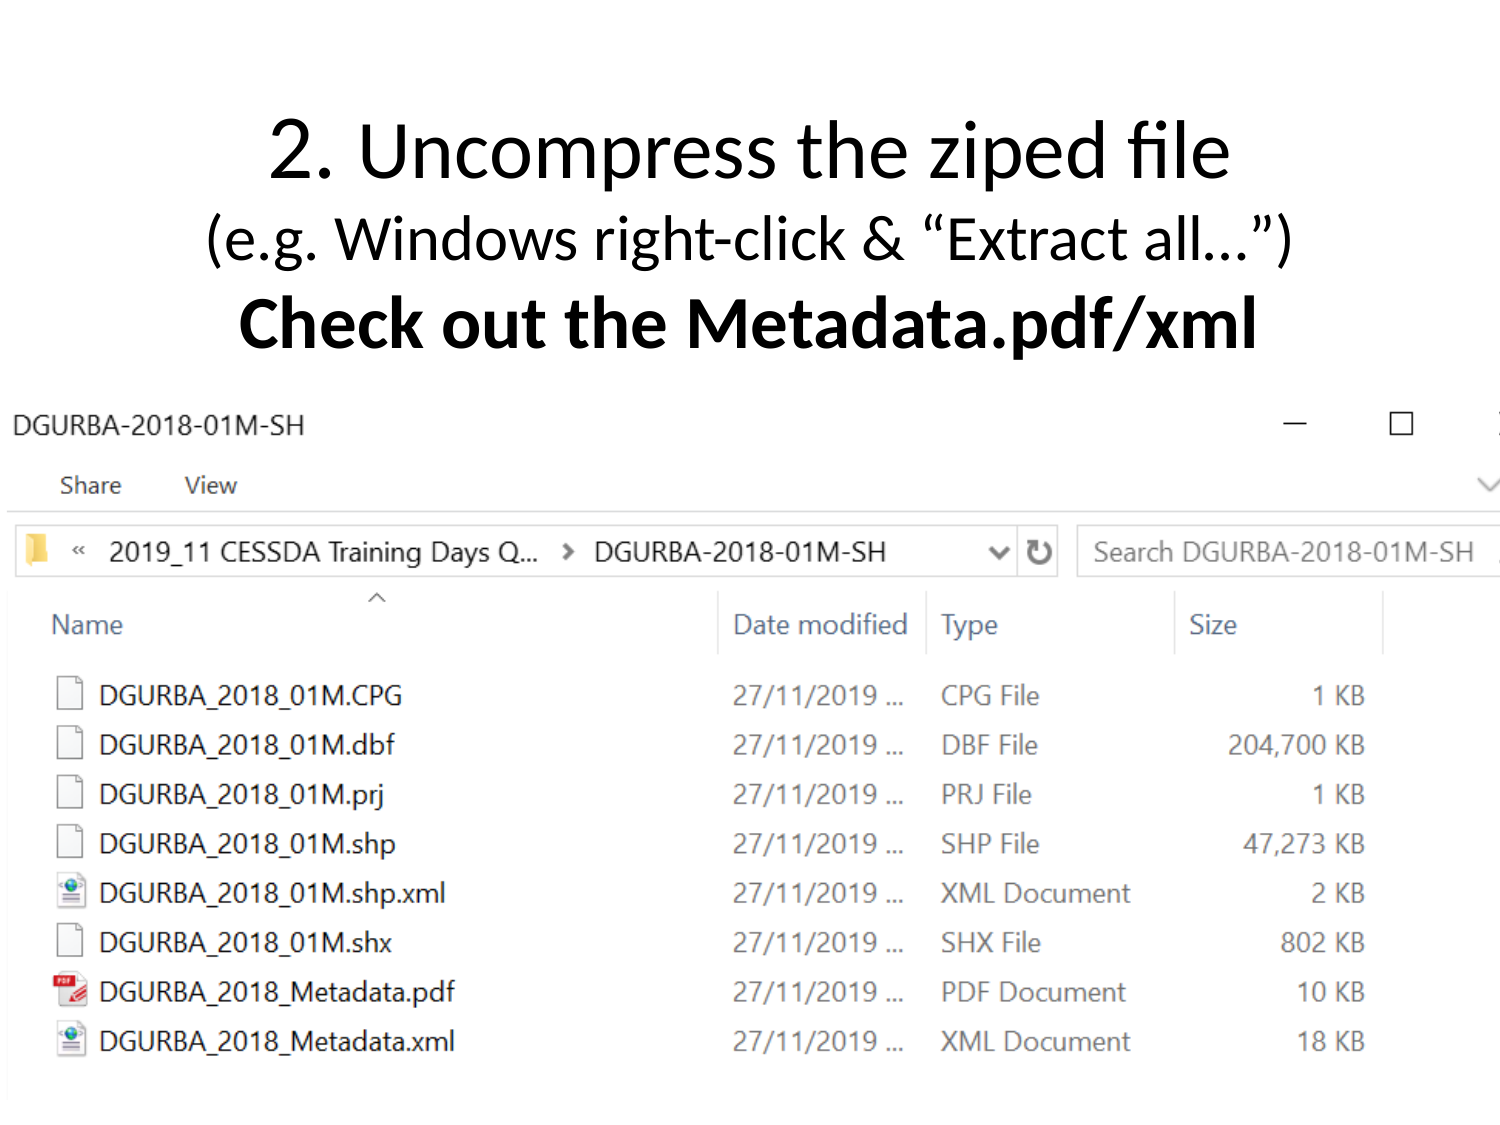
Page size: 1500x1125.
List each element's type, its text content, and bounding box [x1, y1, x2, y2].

title 2. Uncompress the ziped file (e.g. Windows right-click & “Extract all…”) Check out the Metadata.pdf/xml [75, 50, 1425, 387]
picture [6, 389, 1500, 1101]
